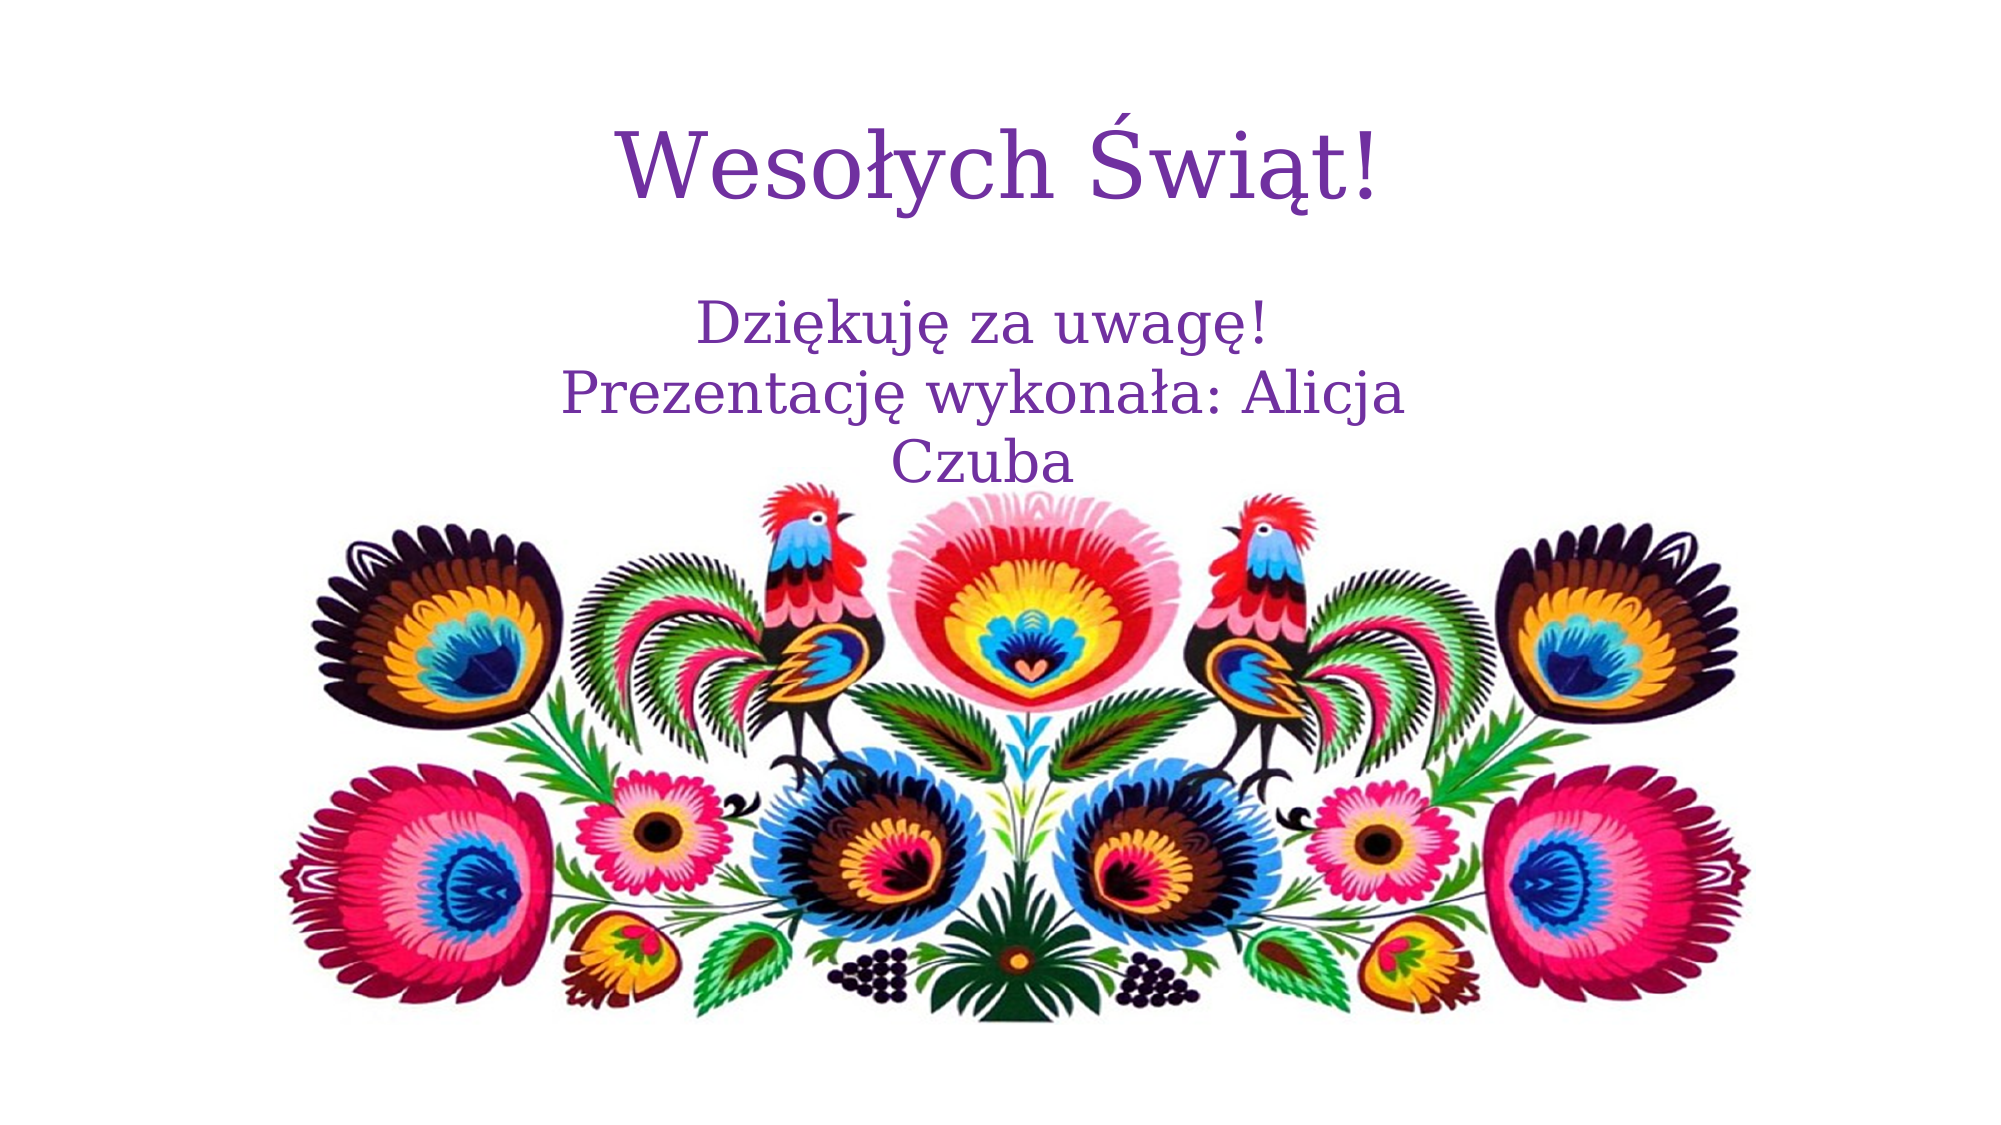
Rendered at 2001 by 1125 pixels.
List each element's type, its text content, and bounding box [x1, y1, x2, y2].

text_box Dziękuję za uwagę! Prezentację wykonała: Alicja Czuba [444, 277, 1523, 467]
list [274, 467, 1756, 1025]
title Wesołych Świąt! [137, 59, 1863, 278]
